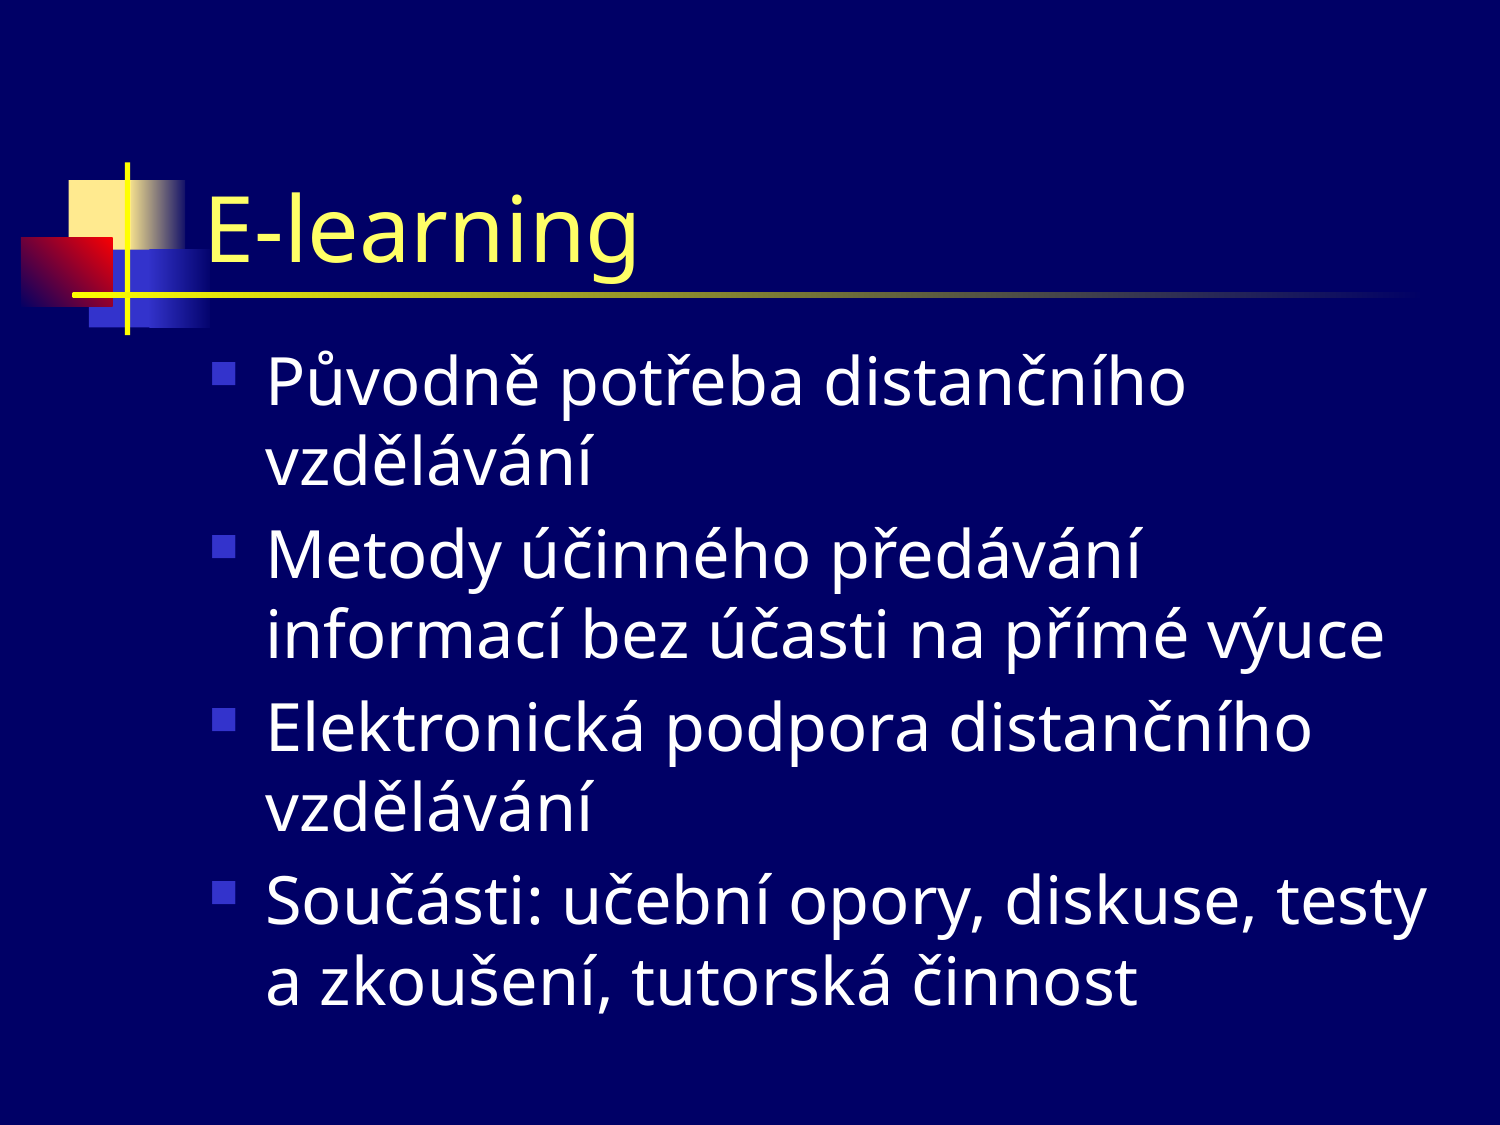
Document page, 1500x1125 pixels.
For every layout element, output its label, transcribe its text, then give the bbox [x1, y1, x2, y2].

list Původně potřeba distančního vzdělávání Metody účinného předávání informací bez účasti na přímé výuce Elektronická podpora distančního vzdělávání Součásti: učební opory, diskuse, testy a zkoušení, tutorská činnost [193, 331, 1469, 1006]
title E-learning [188, 101, 1468, 289]
